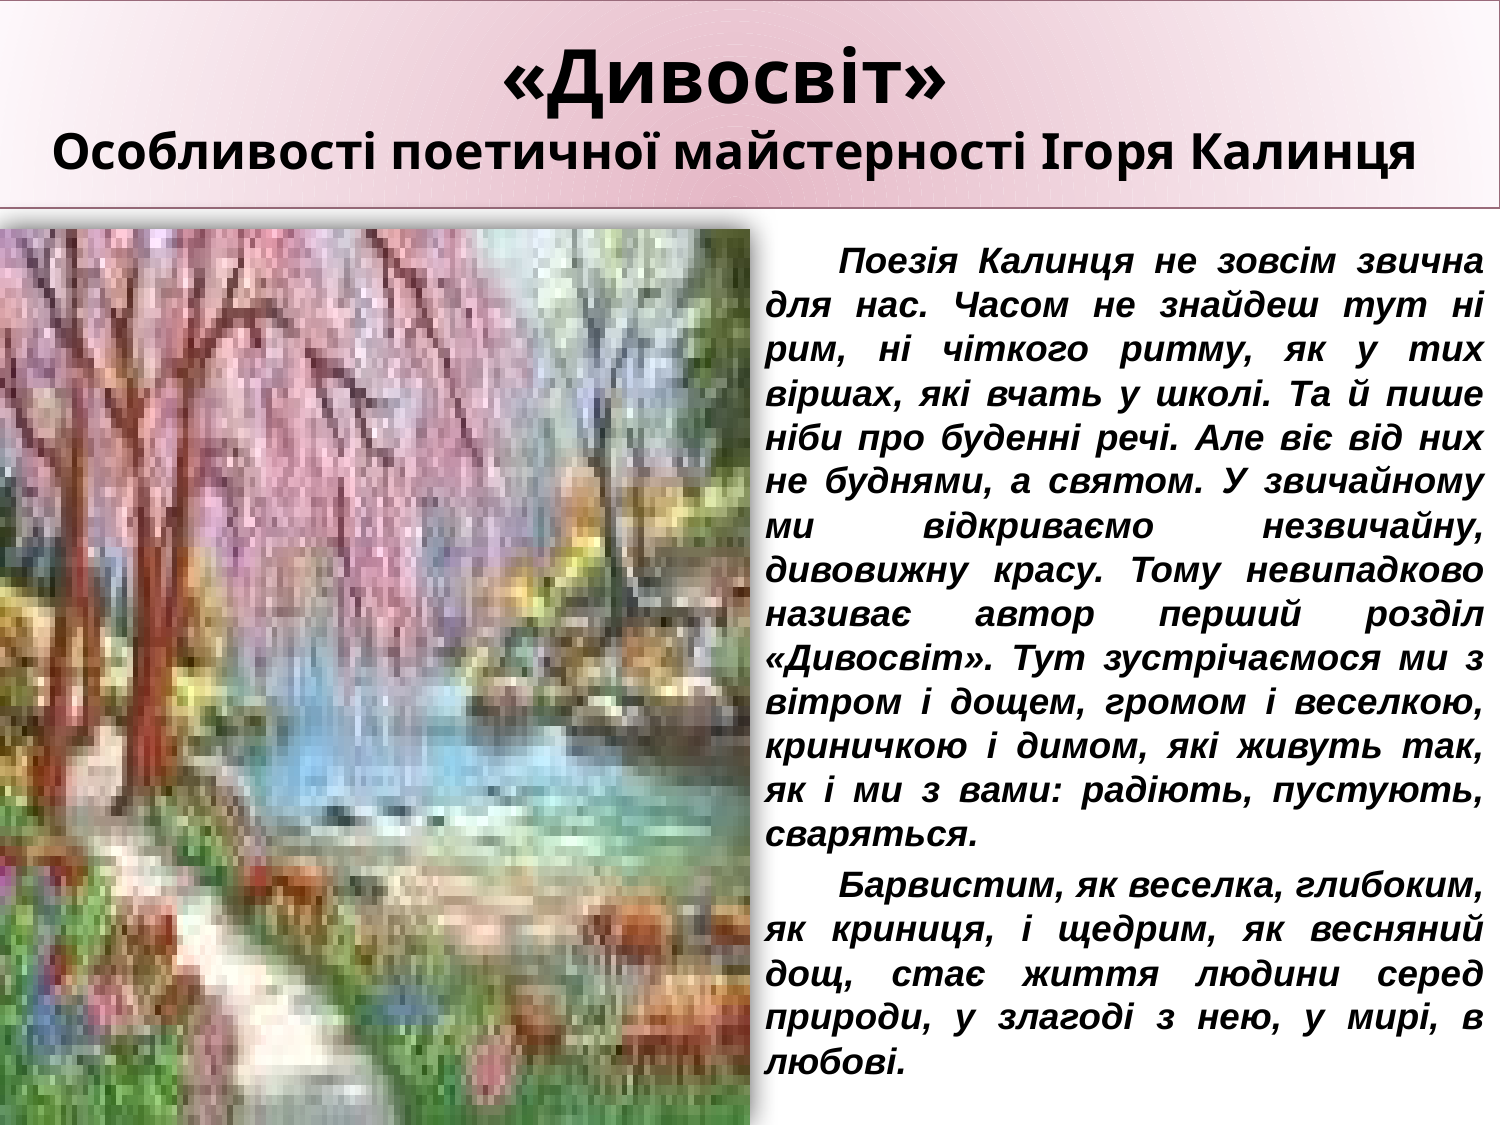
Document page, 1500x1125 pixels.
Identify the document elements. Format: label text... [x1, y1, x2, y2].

list Поезія Калинця не зовсім звична для нас. Часом не знайдеш тут ні рим, ні чіткого ритму, як у тих віршах, які вчать у школі. Та й пише ніби про буденні речі. Але віє від них не буднями, а святом. У звичайному ми відкриваємо незвичайну, дивовижну красу. Тому невипадково називає автор перший розділ «Дивосвіт». Тут зустрічаємося ми з вітром і дощем, громом і веселкою, криничкою і димом, які живуть так, як і ми з вами: радіють, пустують, сваряться. Барвистим, як веселка, глибоким, як криниця, і щедрим, як весняний дощ, стає життя людини серед природи, у злагоді з нею, у мирі, в любові. [751, 229, 1500, 1106]
title «Дивосвіт» Особливості поетичної майстерності Ігоря Калинця [0, 0, 1500, 209]
picture [0, 229, 751, 1125]
